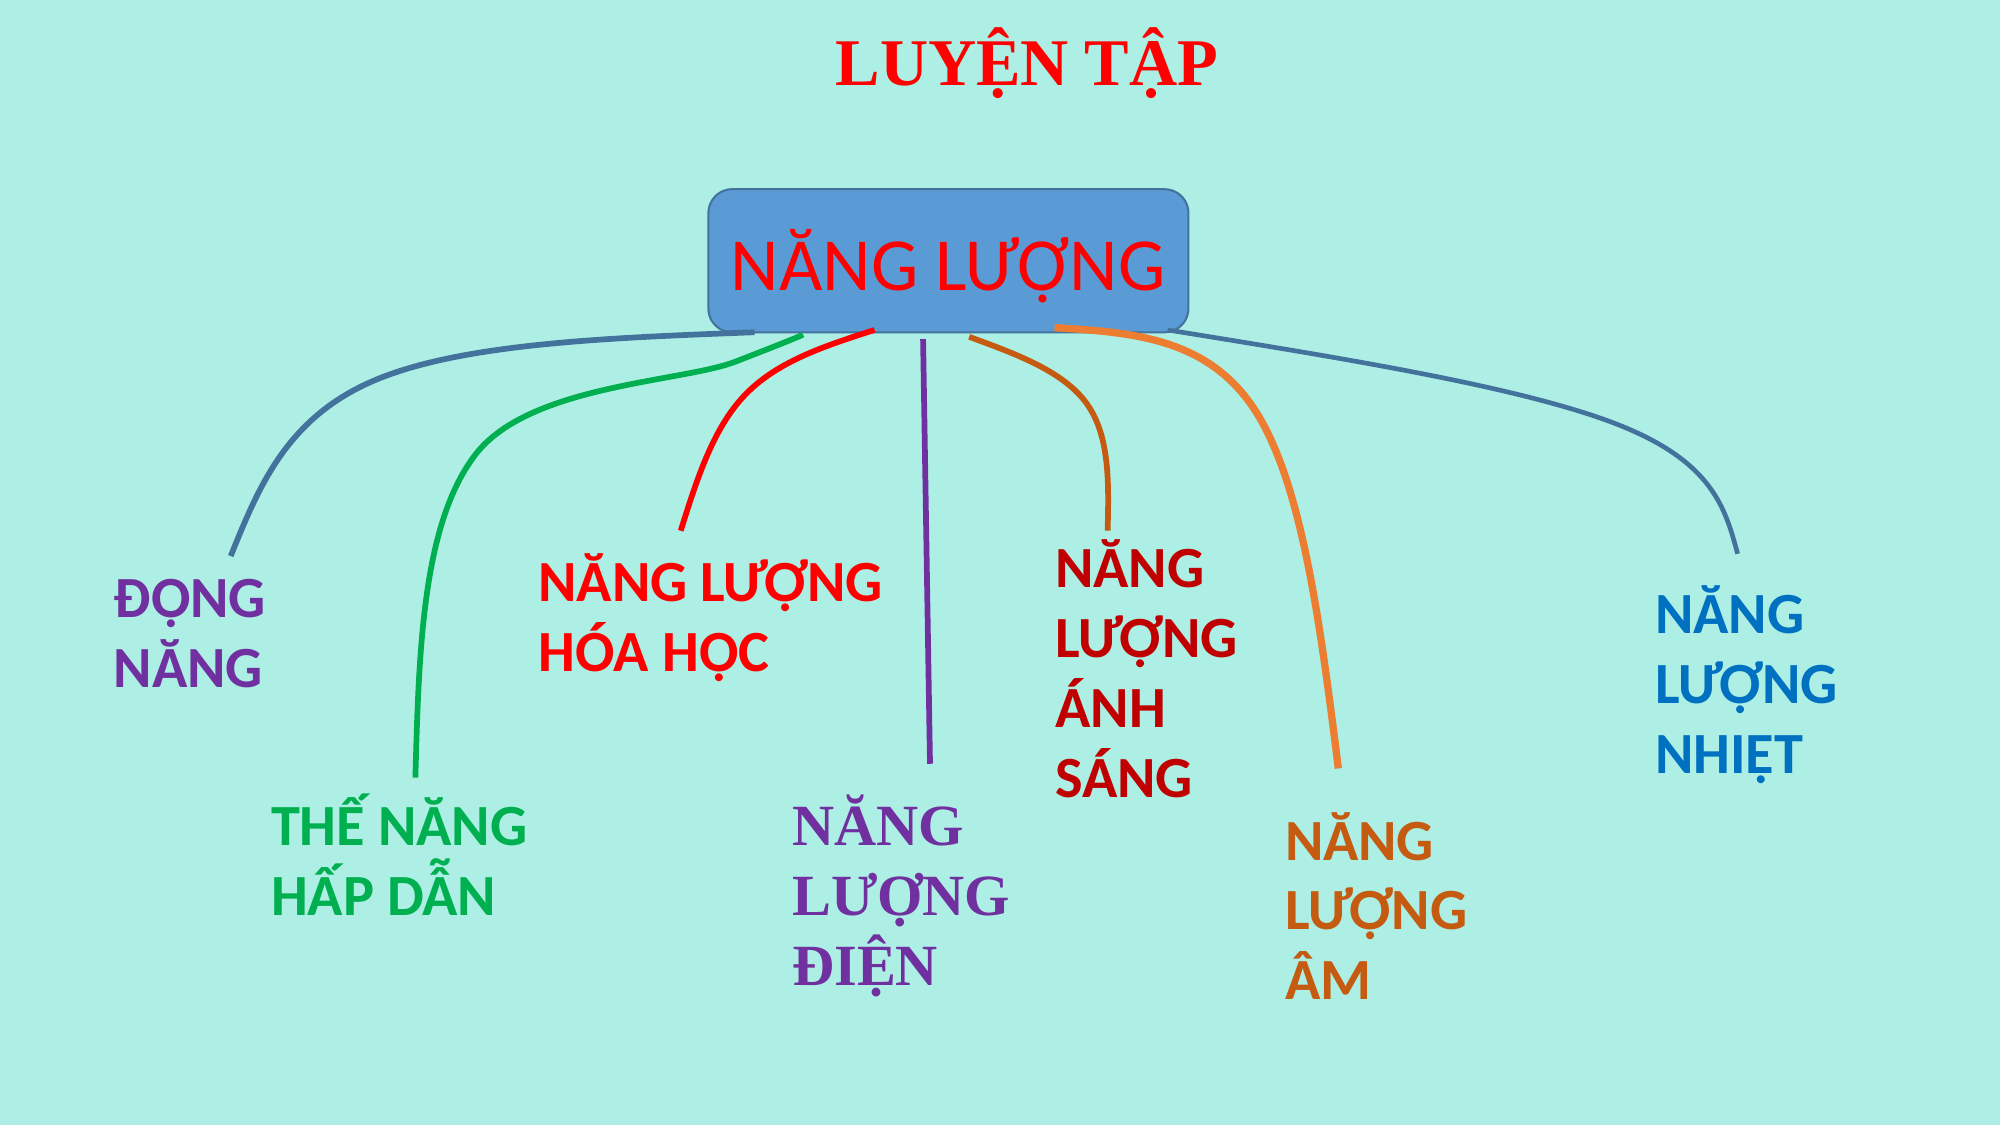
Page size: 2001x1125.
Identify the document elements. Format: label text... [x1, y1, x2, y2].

text_box [1054, 326, 1340, 769]
text_box NĂNG LƯỢNG ÂM [1270, 794, 1498, 1019]
text_box NĂNG LƯỢNG ĐIỆN [777, 780, 1041, 1005]
text_box [968, 335, 1110, 521]
text_box [231, 331, 755, 551]
text_box [414, 333, 804, 778]
text_box NĂNG LƯỢNG ÁNH SÁNG [1040, 521, 1260, 817]
text_box ĐỘNG NĂNG [99, 551, 291, 707]
text_box [679, 328, 875, 532]
text_box NĂNG LƯỢNG HÓA HỌC [523, 535, 905, 691]
text_box NĂNG LƯỢNG NHIỆT [1640, 567, 1867, 793]
title LUYỆN TẬP [708, 7, 1346, 121]
text_box NĂNG LƯỢNG [707, 188, 1190, 334]
text_box [1167, 328, 1739, 555]
text_box [922, 339, 932, 764]
text_box THẾ NĂNG HẤP DẪN [256, 779, 559, 935]
